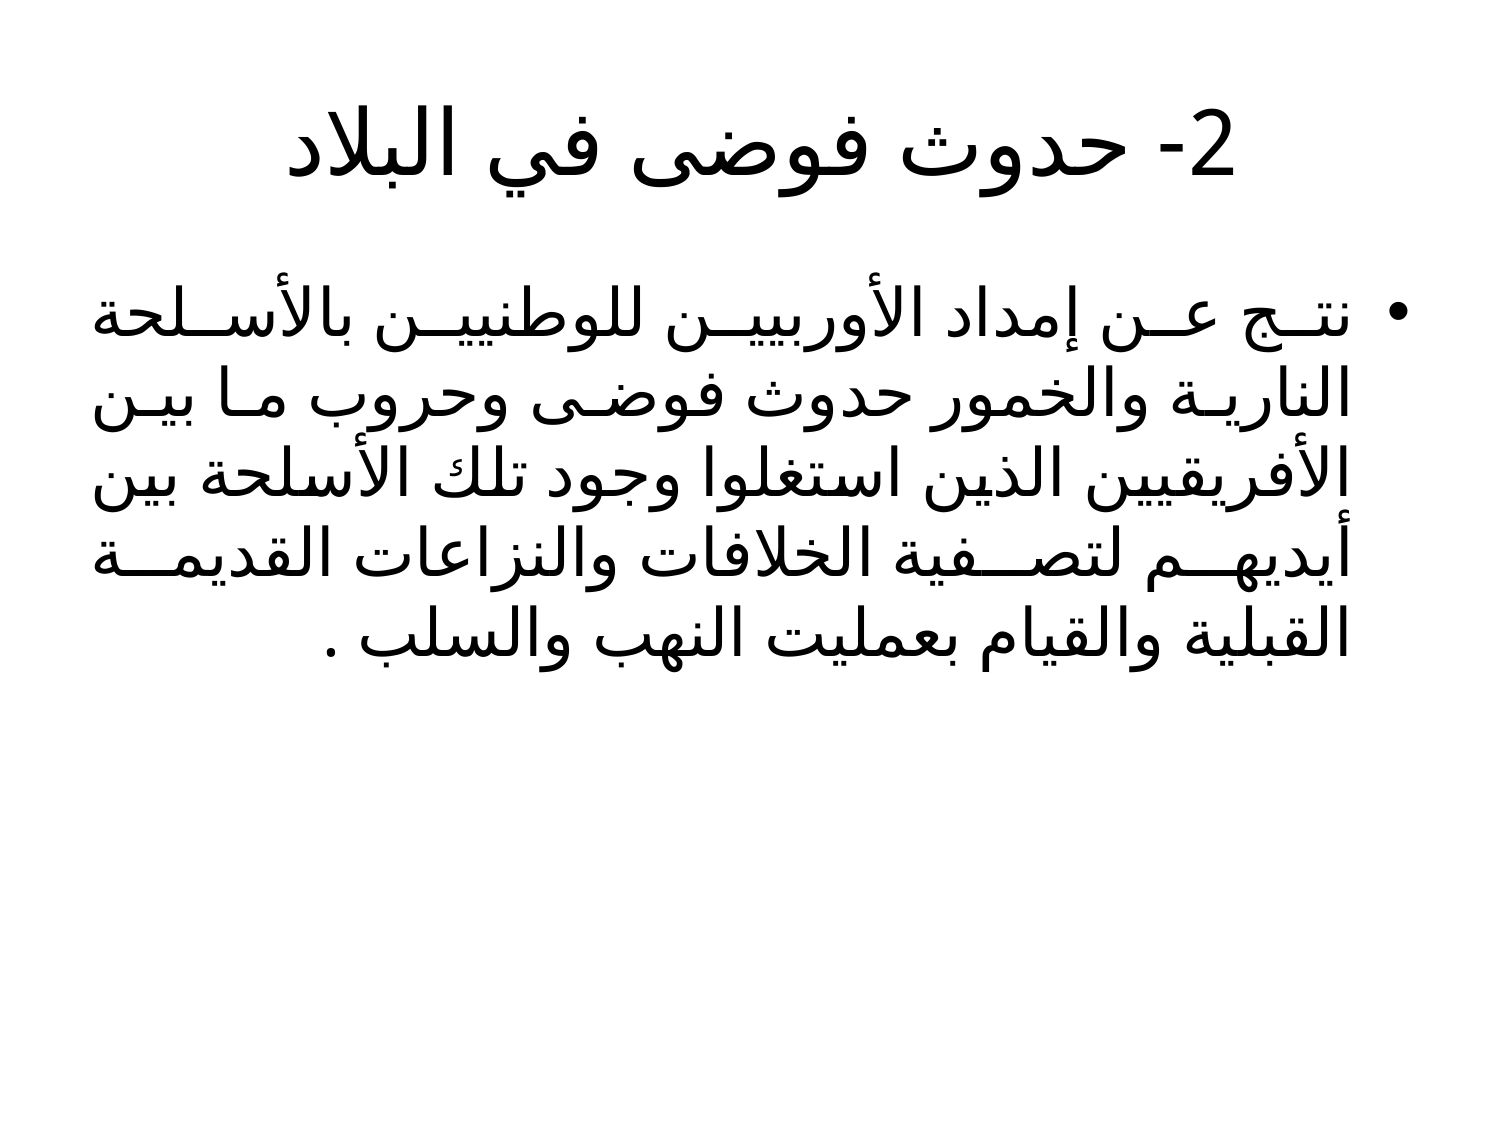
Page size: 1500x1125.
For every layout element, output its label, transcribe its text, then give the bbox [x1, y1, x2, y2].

title 2- حدوث فوضى في البلاد [75, 45, 1425, 233]
list نتج عن إمداد الأوربيين للوطنيين بالأسلحة النارية والخمور حدوث فوضى وحروب ما بين الأفريقيين الذين استغلوا وجود تلك الأسلحة بين أيديهم لتصفية الخلافات والنزاعات القديمة القبلية والقيام بعمليت النهب والسلب . [75, 262, 1425, 1005]
